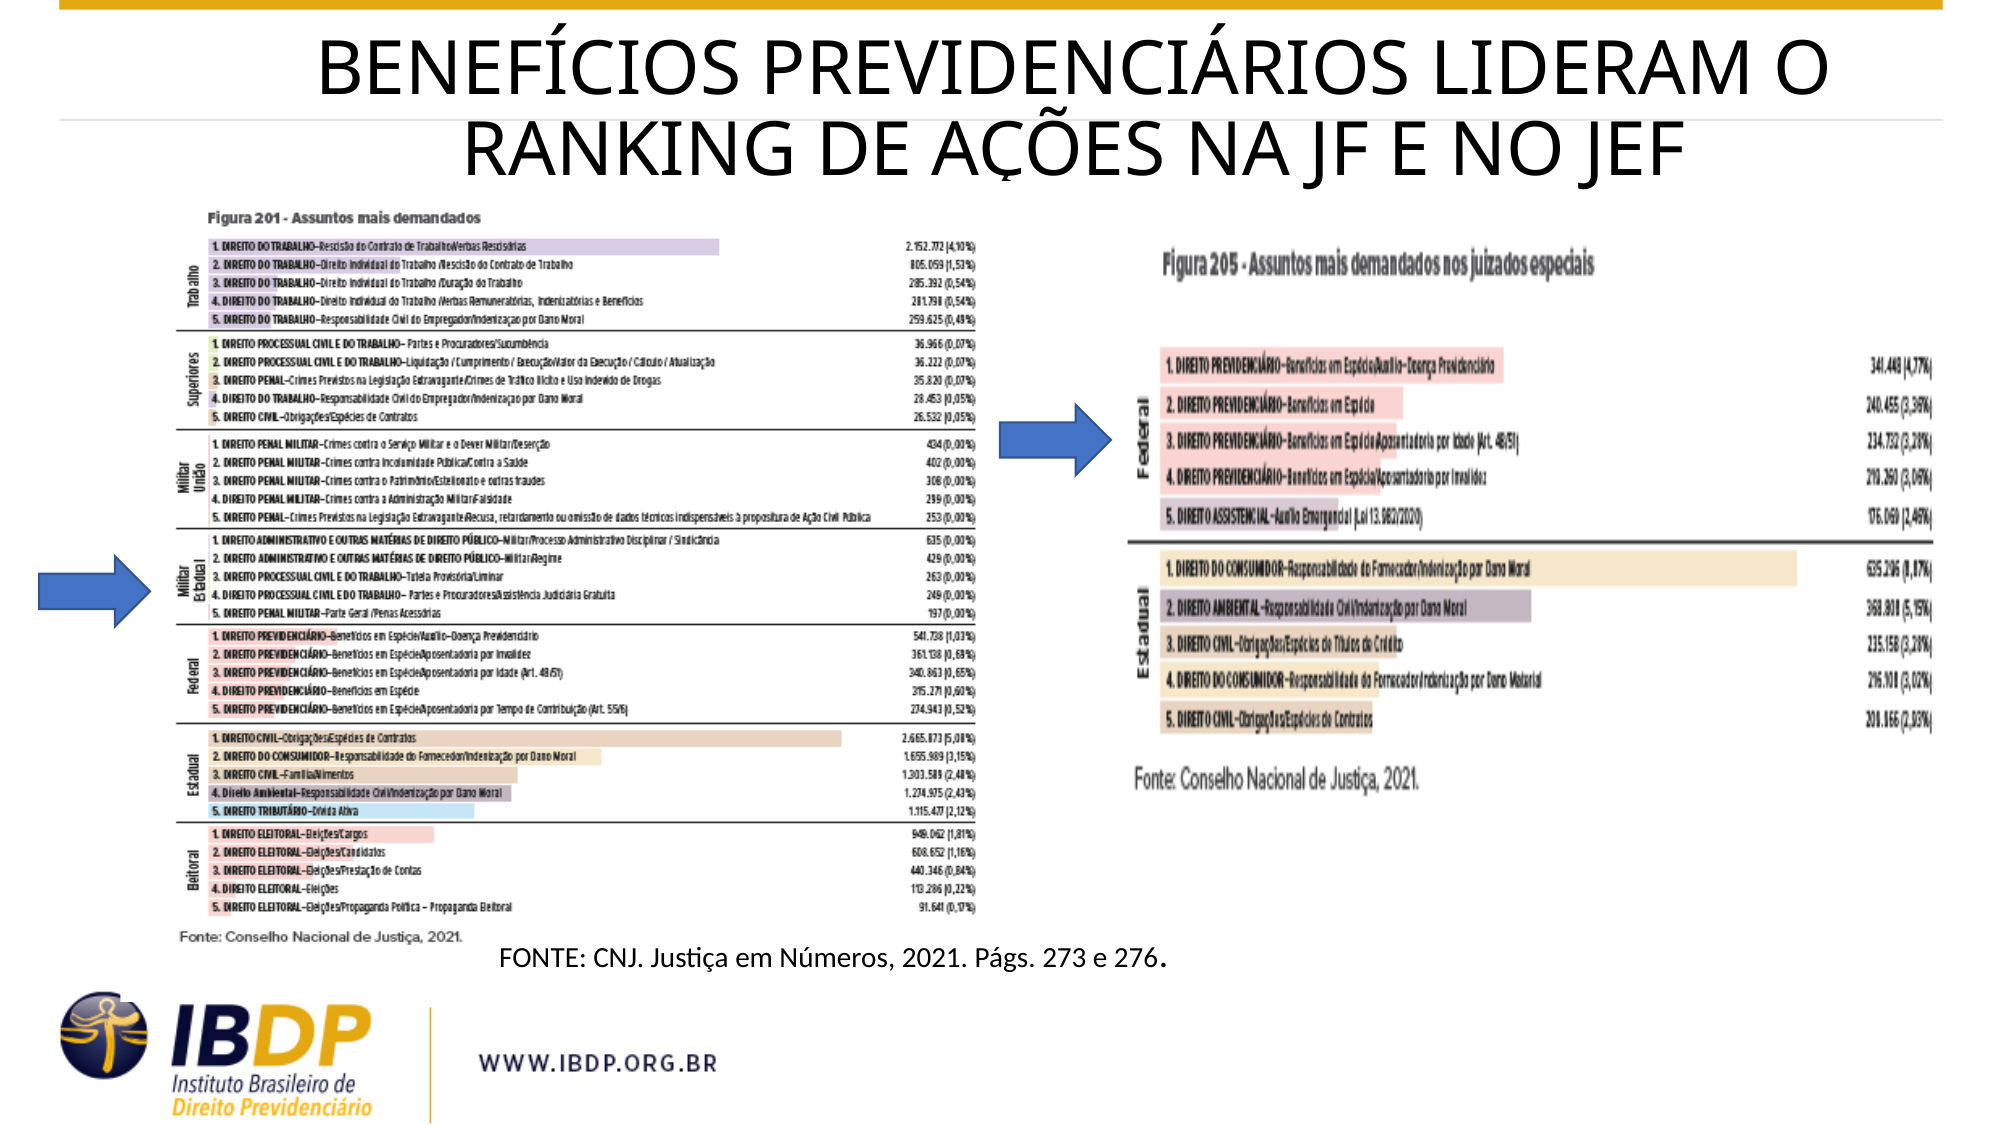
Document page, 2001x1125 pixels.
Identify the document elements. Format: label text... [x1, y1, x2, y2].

picture [0, 0, 2001, 1125]
text_box [1035, 402, 1113, 478]
title BENEFÍCIOS PREVIDENCIÁRIOS LIDERAM O RANKING DE AÇÕES NA JF E NO JEF [122, 65, 2000, 157]
text_box [38, 553, 120, 630]
text_box FONTE: CNJ. Justiça em Números, 2021. Págs. 273 e 276. [1035, 922, 1633, 983]
